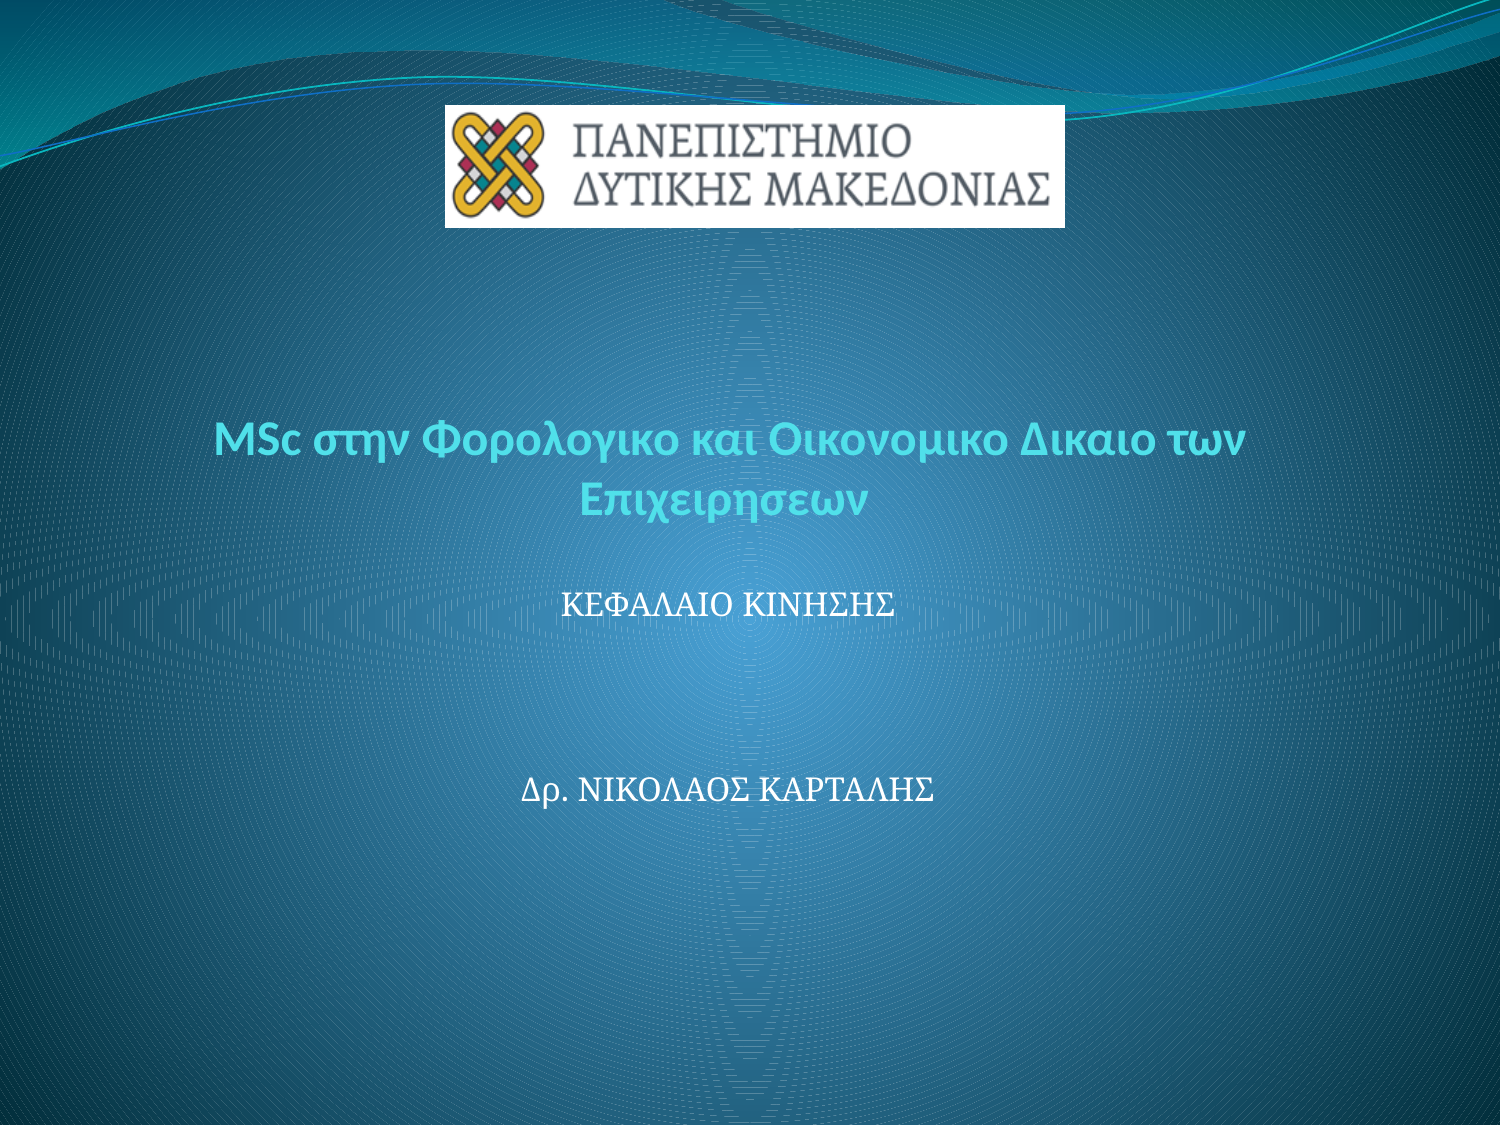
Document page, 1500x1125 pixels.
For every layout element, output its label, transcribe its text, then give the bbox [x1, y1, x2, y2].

subtitle ΚΕΦΑΛΑΙΟ ΚΙΝΗΣHΣ Δρ. ΝΙΚΟΛΑΟΣ ΚΑΡΤΑΛΗΣ [87, 529, 1376, 818]
picture [445, 105, 1065, 228]
title ΜSc στην Φορολογικο και Οικονομικο Δικαιο των Επιχειρησεων [87, 363, 1376, 525]
